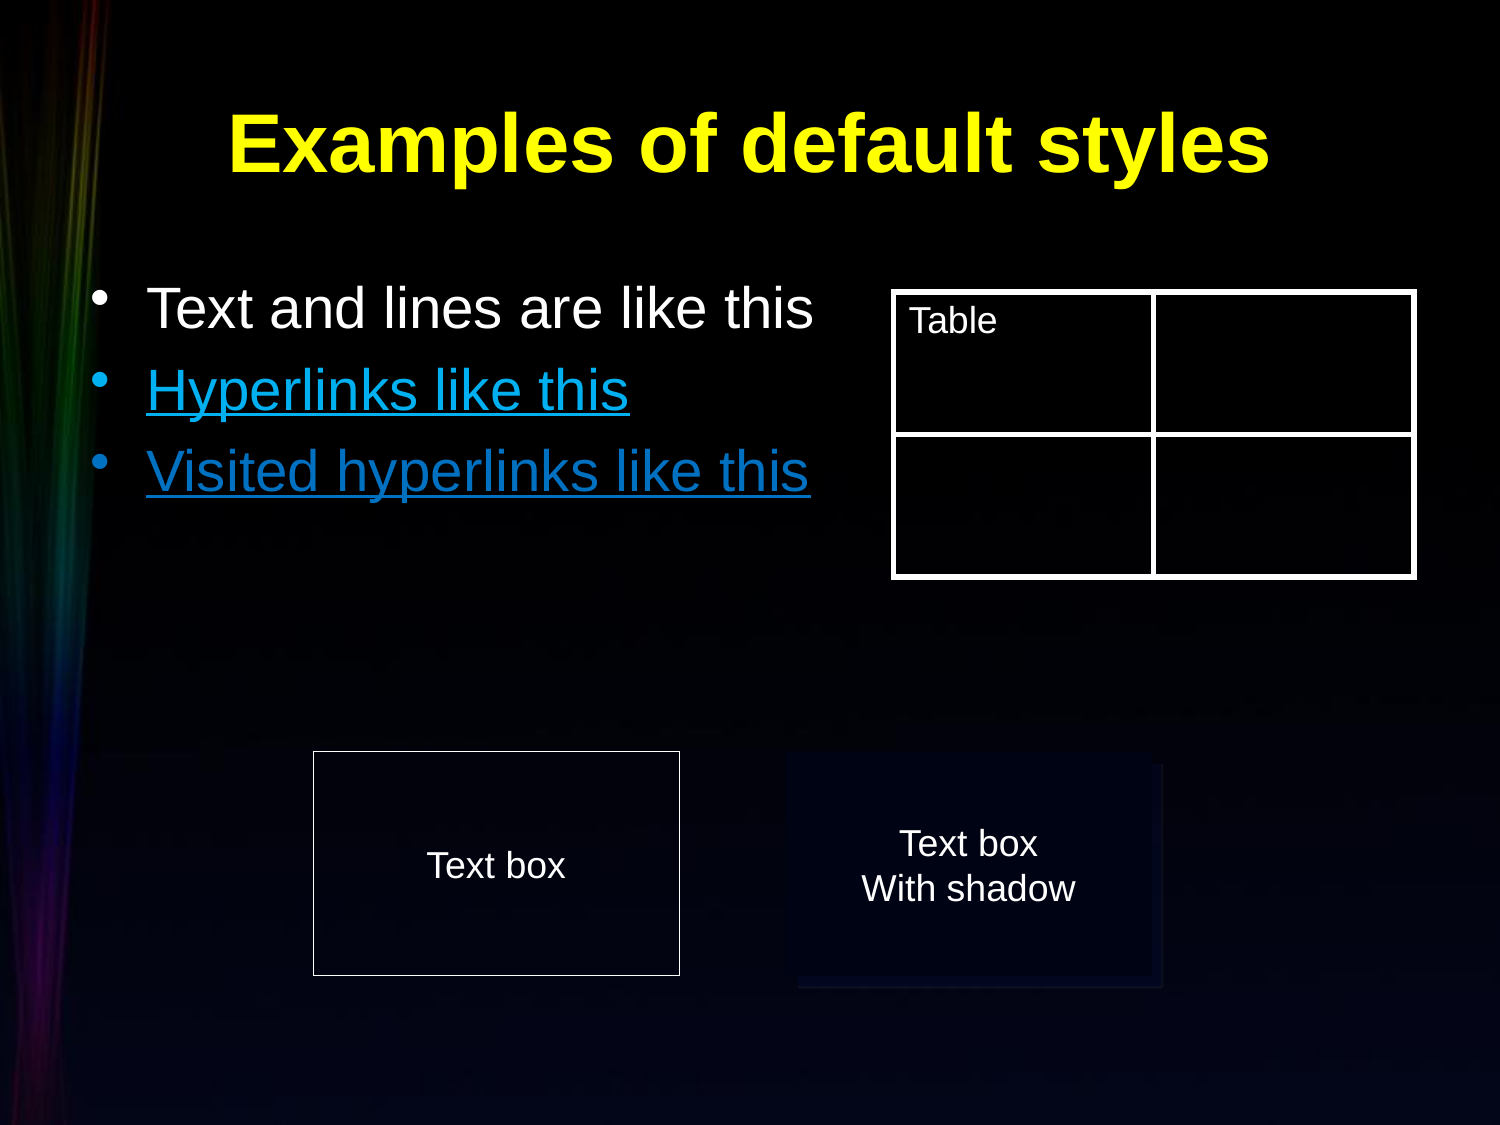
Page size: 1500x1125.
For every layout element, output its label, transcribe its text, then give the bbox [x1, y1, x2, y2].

text_box Text box With shadow [785, 751, 1152, 976]
picture [0, 0, 1500, 1125]
text_box Text box [313, 751, 680, 976]
table_header [1156, 295, 1411, 432]
table_cell [1156, 437, 1411, 574]
title Examples of default styles [75, 45, 1425, 233]
table_cell [896, 437, 1151, 574]
table_header Table [896, 295, 1151, 432]
list Text and lines are like this Hyperlinks like this Visited hyperlinks like this [75, 262, 845, 1005]
